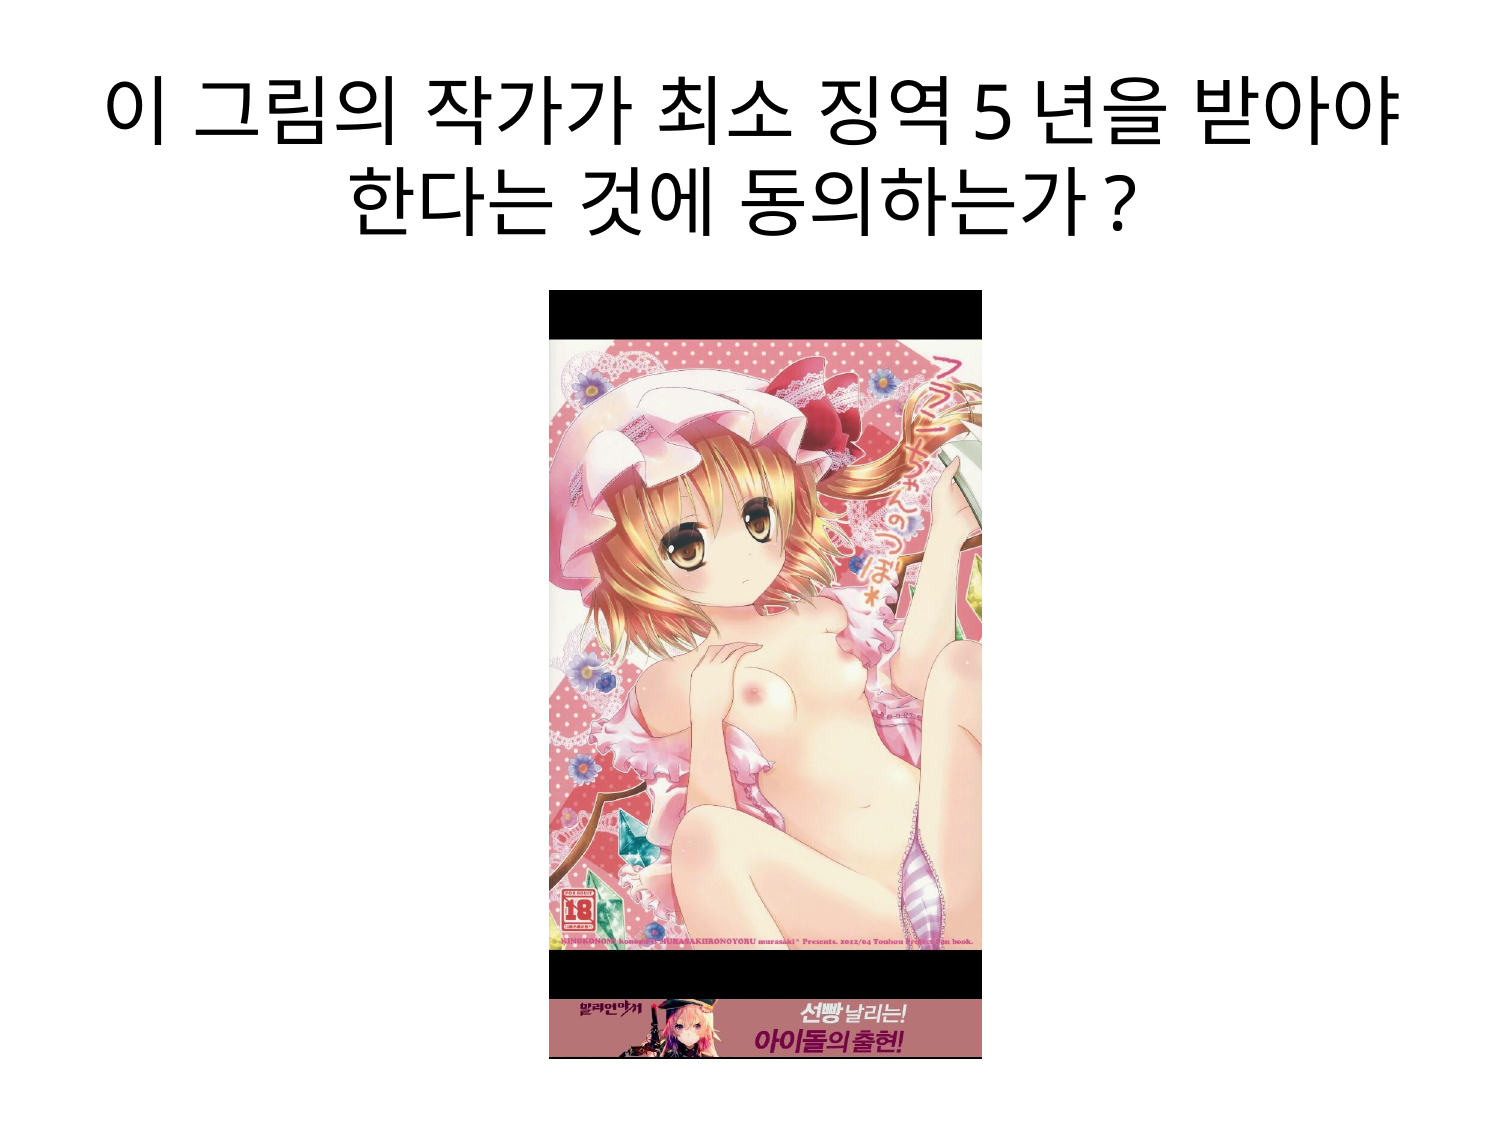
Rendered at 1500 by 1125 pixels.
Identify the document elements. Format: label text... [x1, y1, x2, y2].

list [549, 290, 982, 1059]
title 이 그림의 작가가 최소 징역5년을 받아야 한다는 것에 동의하는가? [76, 54, 1427, 254]
